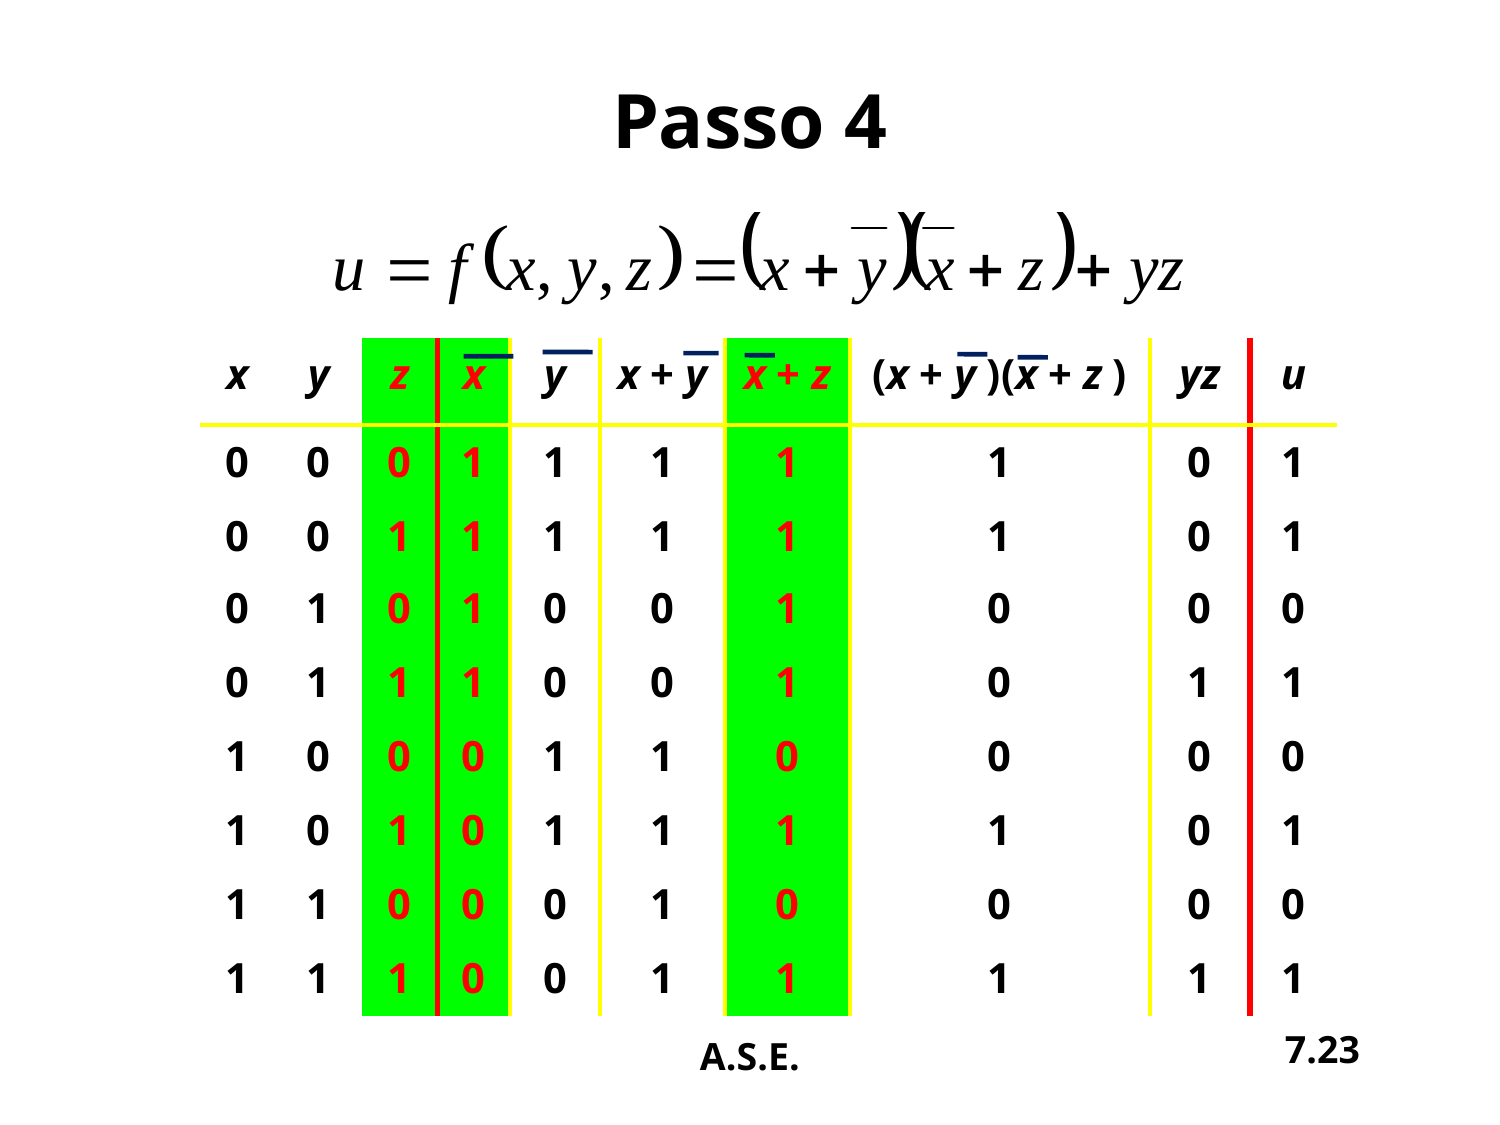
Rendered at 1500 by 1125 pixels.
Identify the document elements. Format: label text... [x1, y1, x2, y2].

table_cell 0 [727, 719, 848, 793]
table_cell 0 [440, 719, 508, 793]
table_header x [200, 338, 275, 423]
table_cell 1 [275, 942, 362, 1016]
table_header x [440, 338, 508, 423]
table_cell 1 [1152, 942, 1247, 1016]
table_cell 1 [852, 793, 1148, 867]
table_header x + z [727, 338, 848, 423]
table_header y [275, 338, 362, 423]
table_cell 1 [727, 645, 848, 719]
table_cell 0 [1253, 867, 1337, 942]
table_cell 0 [512, 942, 598, 1016]
table_cell 0 [1152, 867, 1247, 942]
table_cell 0 [1152, 571, 1247, 645]
table_cell 0 [362, 719, 435, 793]
table_cell 1 [440, 571, 508, 645]
table_cell 0 [1253, 571, 1337, 645]
table_cell 0 [200, 499, 275, 571]
table_cell 0 [852, 571, 1148, 645]
table_cell 0 [512, 645, 598, 719]
table_cell 1 [512, 793, 598, 867]
table_cell 1 [1253, 942, 1337, 1016]
table_cell 1 [602, 867, 723, 942]
table_cell 0 [362, 867, 435, 942]
table_cell 1 [1253, 427, 1337, 499]
table_cell 1 [512, 499, 598, 571]
table_cell 1 [512, 427, 598, 499]
table_cell 1 [1253, 645, 1337, 719]
table_cell 1 [727, 499, 848, 571]
table_cell 1 [512, 719, 598, 793]
table_cell 0 [1152, 793, 1247, 867]
table_cell 0 [852, 645, 1148, 719]
table_cell 1 [602, 719, 723, 793]
table_cell 1 [727, 427, 848, 499]
table_cell 0 [440, 867, 508, 942]
table_cell 0 [852, 719, 1148, 793]
table_cell 1 [362, 793, 435, 867]
table_cell 1 [200, 793, 275, 867]
table_cell 0 [200, 645, 275, 719]
title Passo 4 [24, 24, 1476, 213]
table_header x + y [602, 338, 723, 423]
table_cell 1 [440, 499, 508, 571]
table_header u [1253, 338, 1337, 423]
table_cell 1 [727, 942, 848, 1016]
table_cell 0 [1253, 719, 1337, 793]
table_cell 1 [727, 793, 848, 867]
table_cell 1 [440, 427, 508, 499]
table_cell 0 [440, 942, 508, 1016]
footer A.S.E. [512, 1024, 988, 1101]
table_cell 0 [1152, 427, 1247, 499]
table_header yz [1152, 338, 1247, 423]
table_cell 0 [362, 571, 435, 645]
table_cell 1 [440, 645, 508, 719]
table_header y [512, 338, 598, 423]
table_cell 1 [602, 427, 723, 499]
table_cell 0 [275, 499, 362, 571]
table_cell 1 [362, 942, 435, 1016]
table_cell 0 [512, 867, 598, 942]
table_cell 1 [200, 942, 275, 1016]
table_cell 0 [440, 793, 508, 867]
table_cell 0 [200, 427, 275, 499]
table_cell 0 [1152, 719, 1247, 793]
table_header (x + y )(x + z ) [852, 338, 1148, 423]
table_cell 1 [362, 499, 435, 571]
table_cell 1 [275, 645, 362, 719]
table_cell 1 [852, 499, 1148, 571]
table_cell 1 [852, 942, 1148, 1016]
table_cell 1 [727, 571, 848, 645]
table_cell 1 [602, 499, 723, 571]
table_cell 1 [200, 719, 275, 793]
table_cell 0 [512, 571, 598, 645]
table_cell 0 [275, 793, 362, 867]
table_cell 1 [852, 427, 1148, 499]
table_cell 1 [602, 793, 723, 867]
table_cell 0 [275, 719, 362, 793]
table_cell 0 [602, 645, 723, 719]
table_cell 0 [852, 867, 1148, 942]
table_cell 1 [362, 645, 435, 719]
table_header z [362, 338, 435, 423]
table_cell 1 [1253, 499, 1337, 571]
table_cell 1 [602, 942, 723, 1016]
table_cell 1 [275, 571, 362, 645]
table_cell 0 [275, 427, 362, 499]
slide_number 7.23 [1062, 1018, 1376, 1094]
table_cell 1 [200, 867, 275, 942]
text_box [324, 212, 1201, 318]
table_cell 1 [1253, 793, 1337, 867]
table_cell 0 [200, 571, 275, 645]
list [24, 224, 1476, 1001]
table_cell 1 [1152, 645, 1247, 719]
table_cell 0 [1152, 499, 1247, 571]
table_cell 0 [602, 571, 723, 645]
table_cell 0 [362, 427, 435, 499]
table_cell 1 [275, 867, 362, 942]
table_cell 0 [727, 867, 848, 942]
